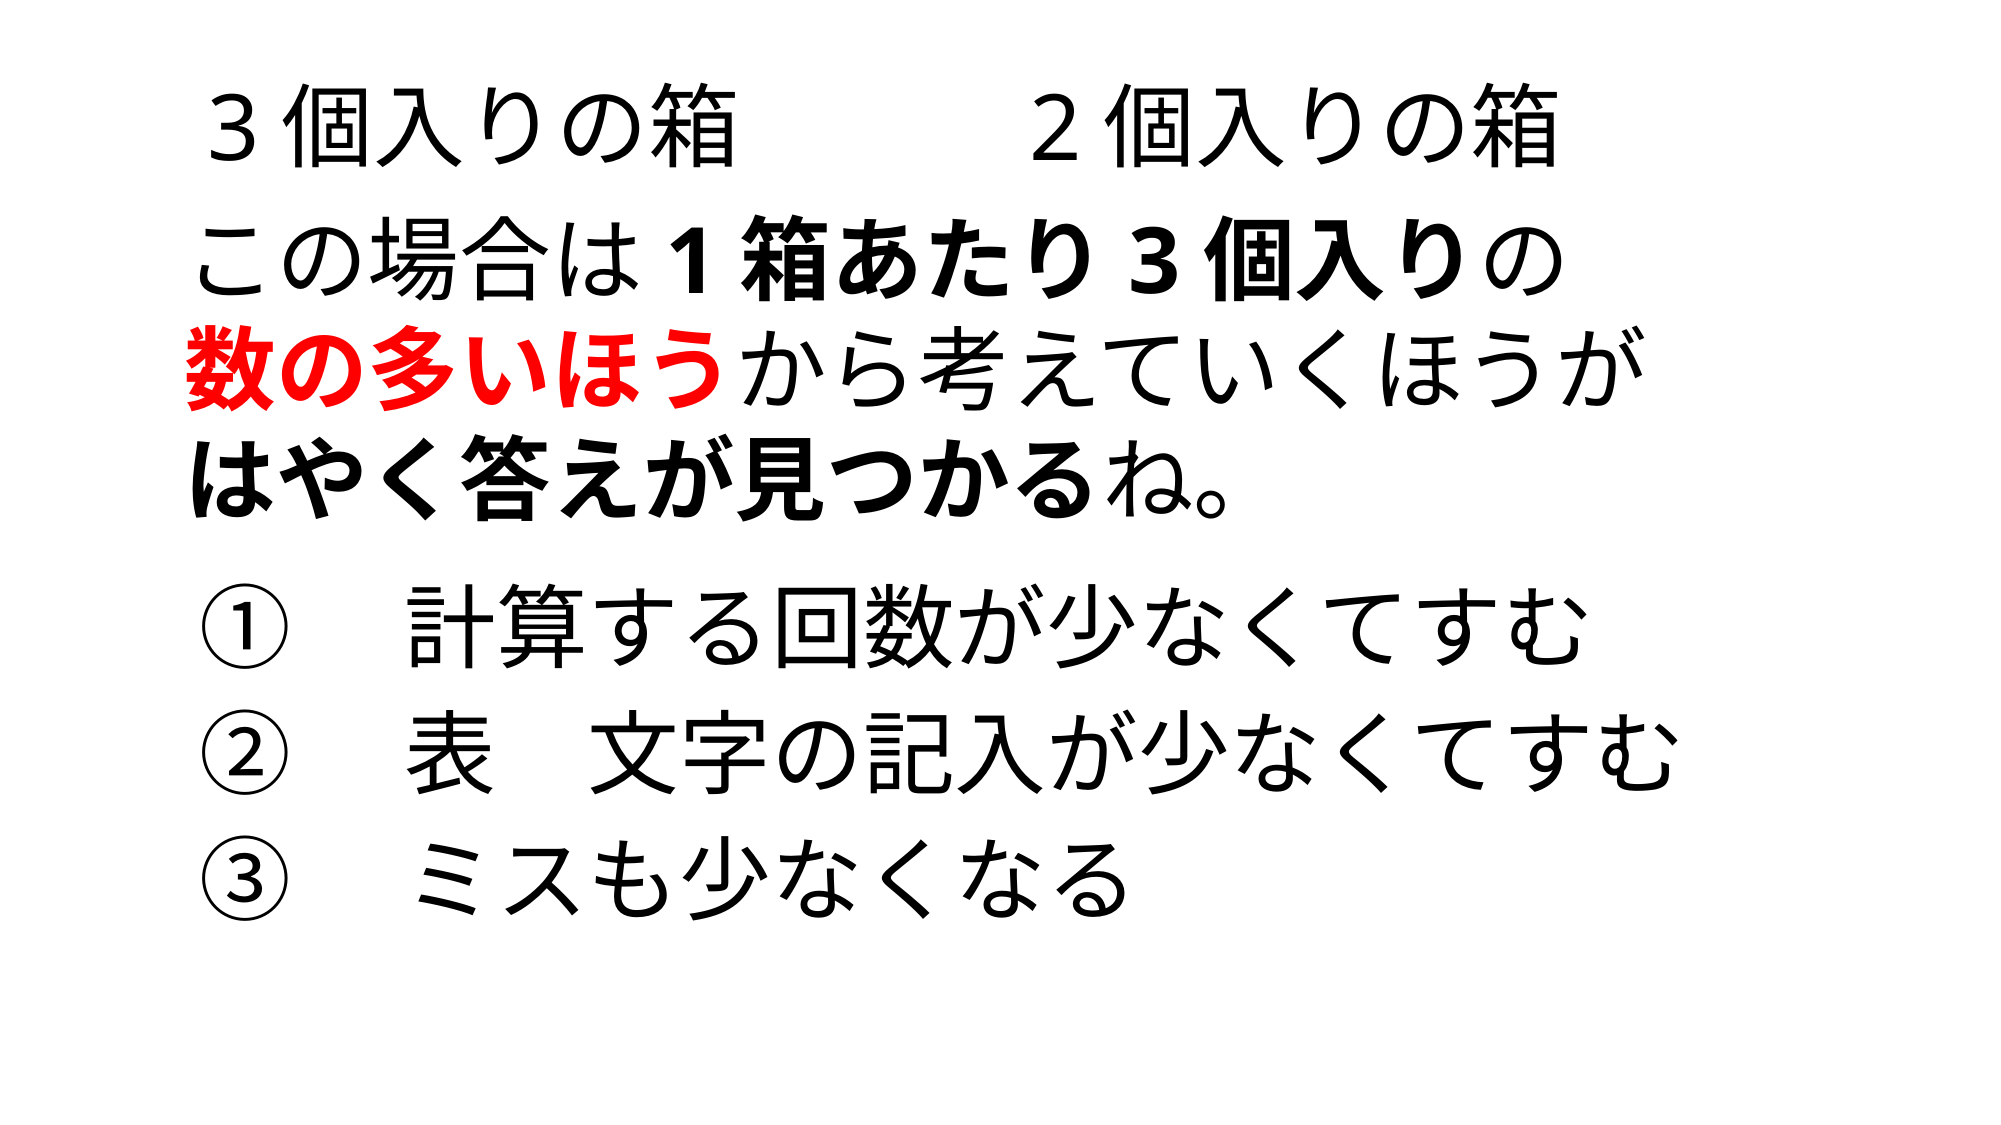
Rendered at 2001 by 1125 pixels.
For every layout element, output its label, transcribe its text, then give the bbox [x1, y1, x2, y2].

text_box ③ ミスも少なくなる [184, 814, 1845, 940]
text_box 3個入りの箱 [192, 61, 825, 187]
text_box この場合は1箱あたり3個入りの 数の多いほうから考えていくほうが はやく答えが見つかるね。 [169, 194, 1831, 540]
text_box ② 表 文字の記入が少なくてすむ [184, 688, 1845, 814]
text_box ① 計算する回数が少なくてすむ [184, 562, 1845, 688]
text_box 2個入りの箱 [1014, 61, 1646, 187]
